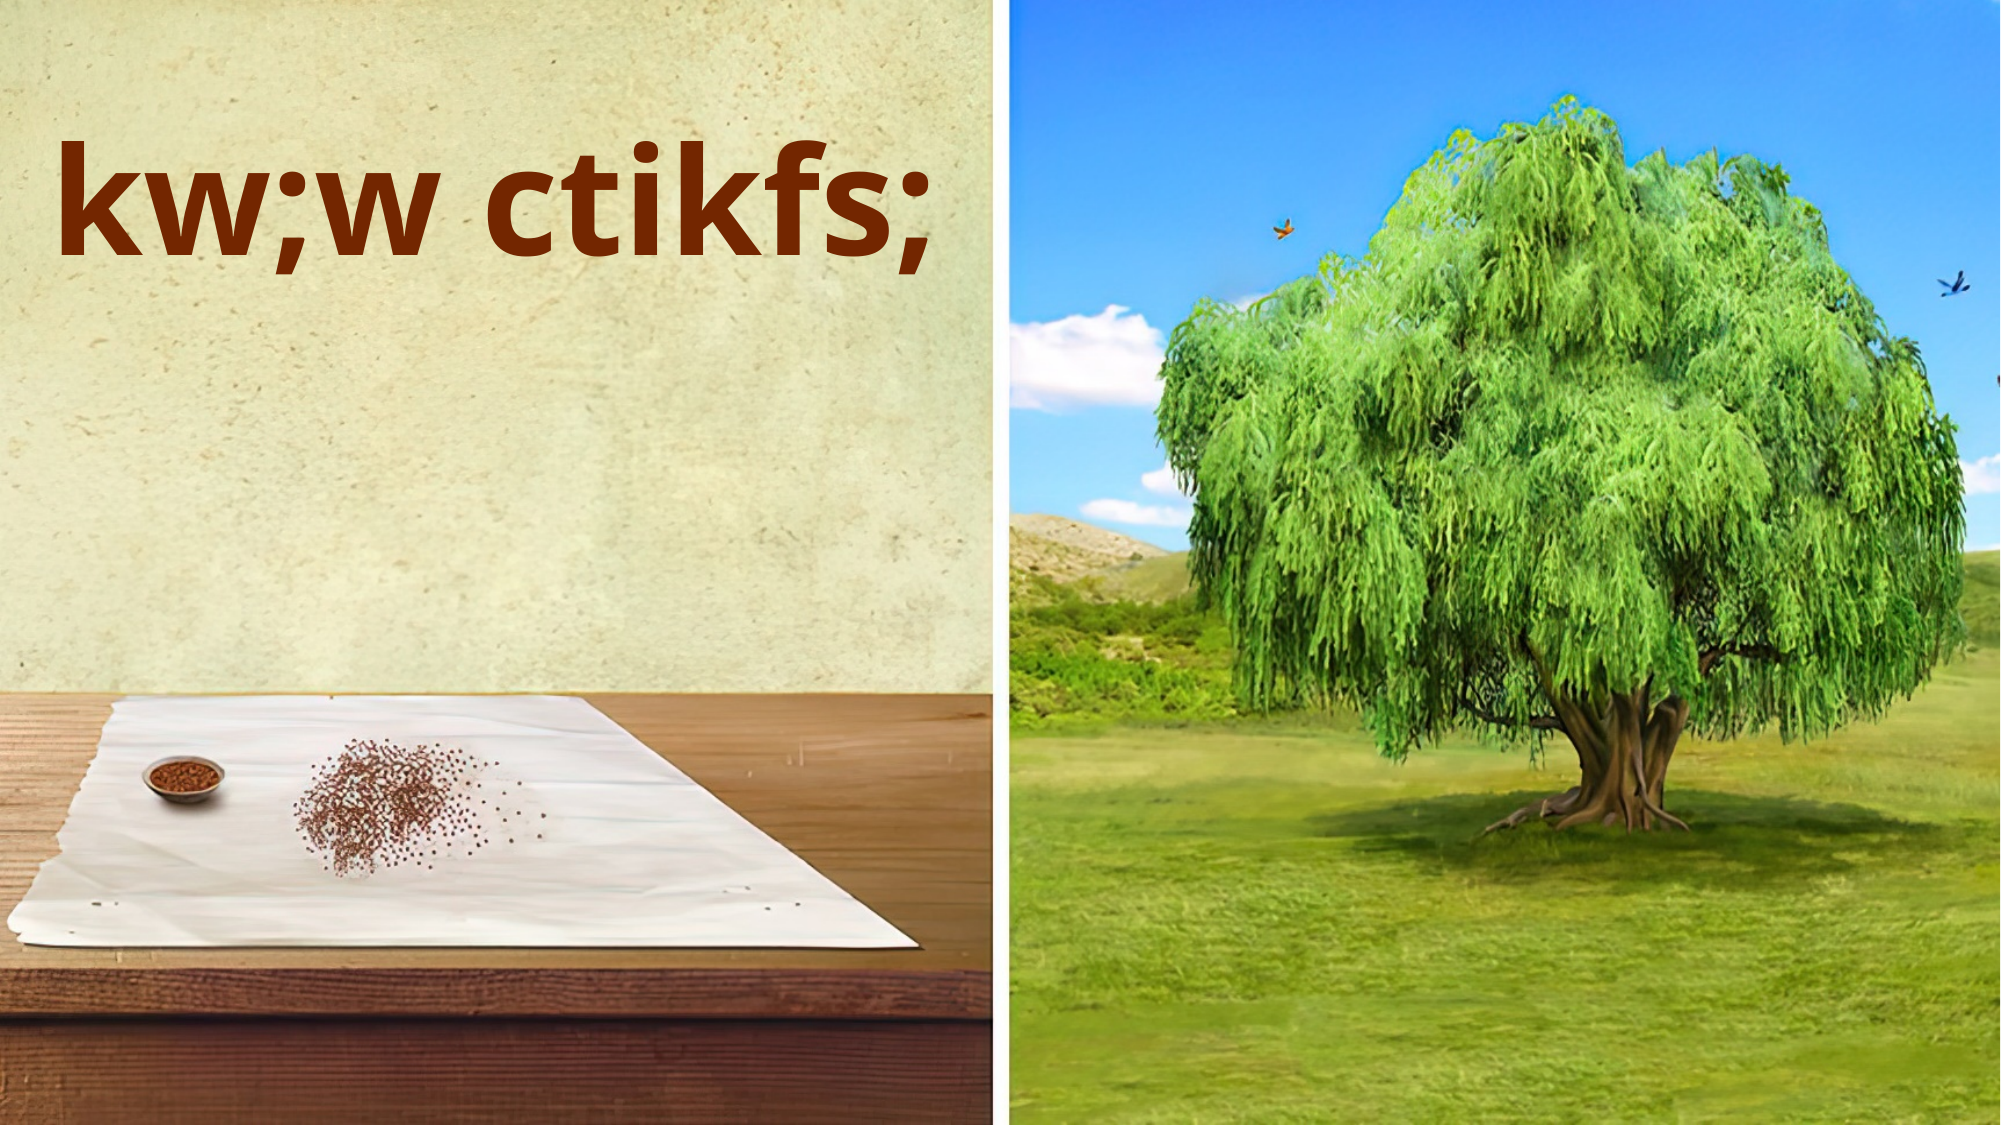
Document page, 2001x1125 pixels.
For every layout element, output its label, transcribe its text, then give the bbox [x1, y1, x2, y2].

picture [0, 0, 2001, 1125]
text_box kw;w ctikfs; [15, 97, 973, 293]
